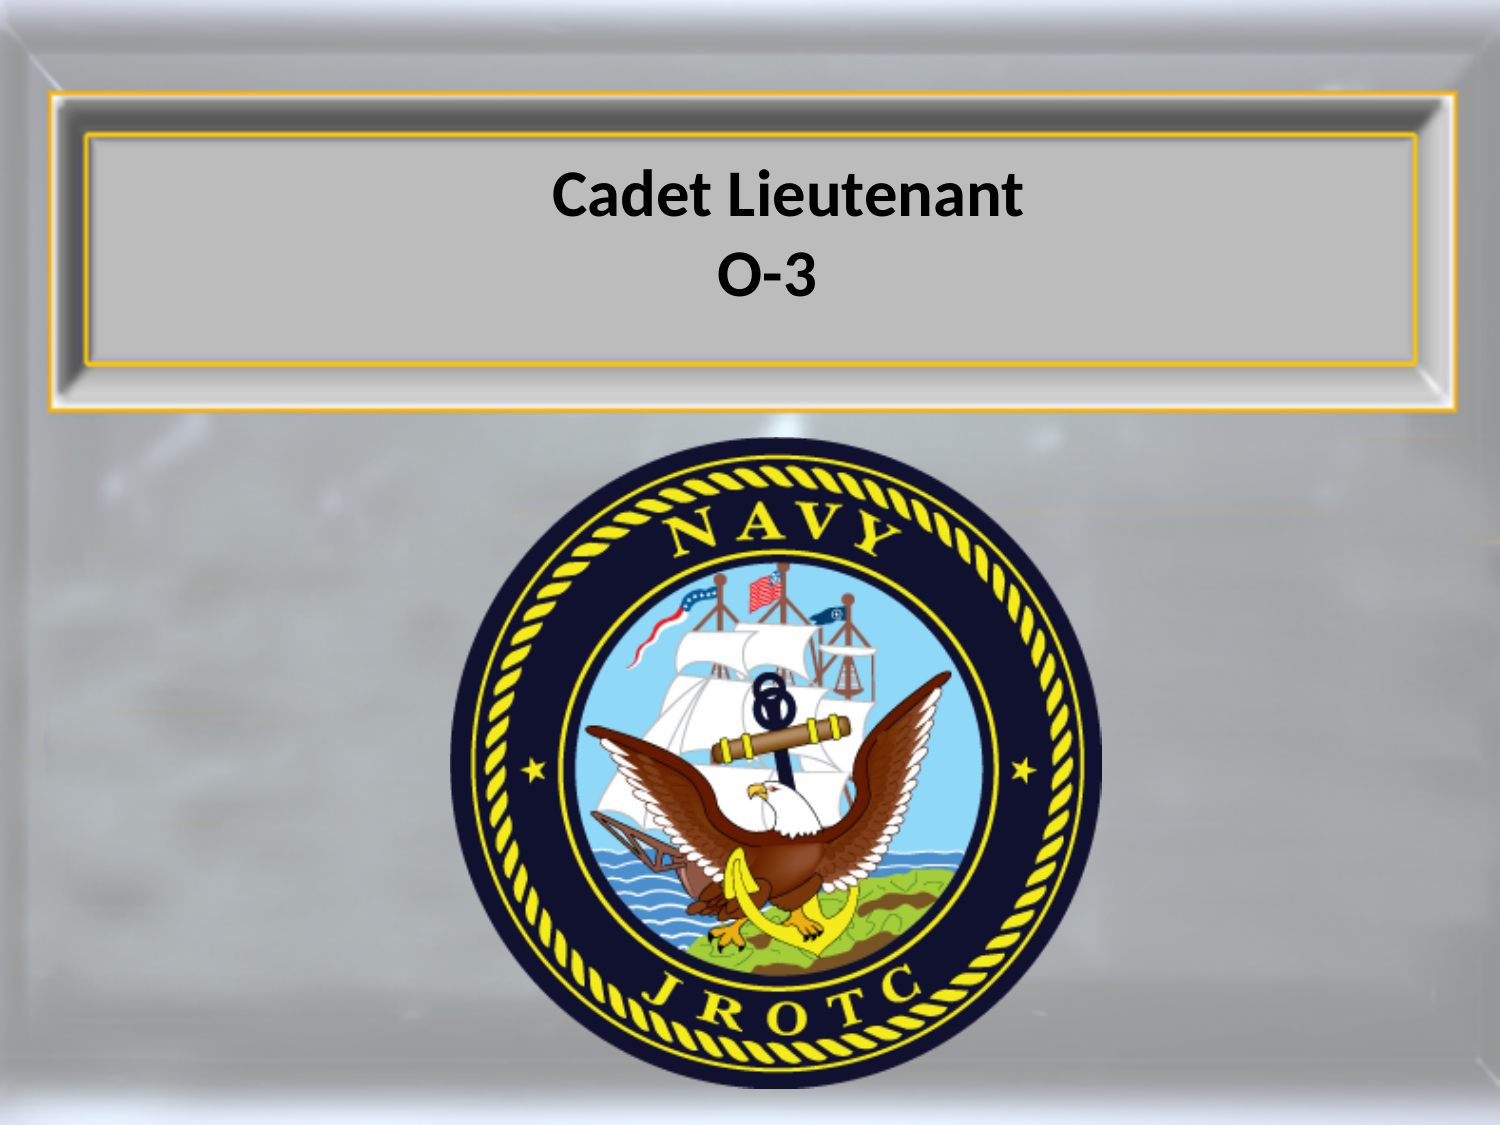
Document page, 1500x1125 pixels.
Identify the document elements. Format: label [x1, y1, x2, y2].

text_box [0, 0, 1500, 1125]
